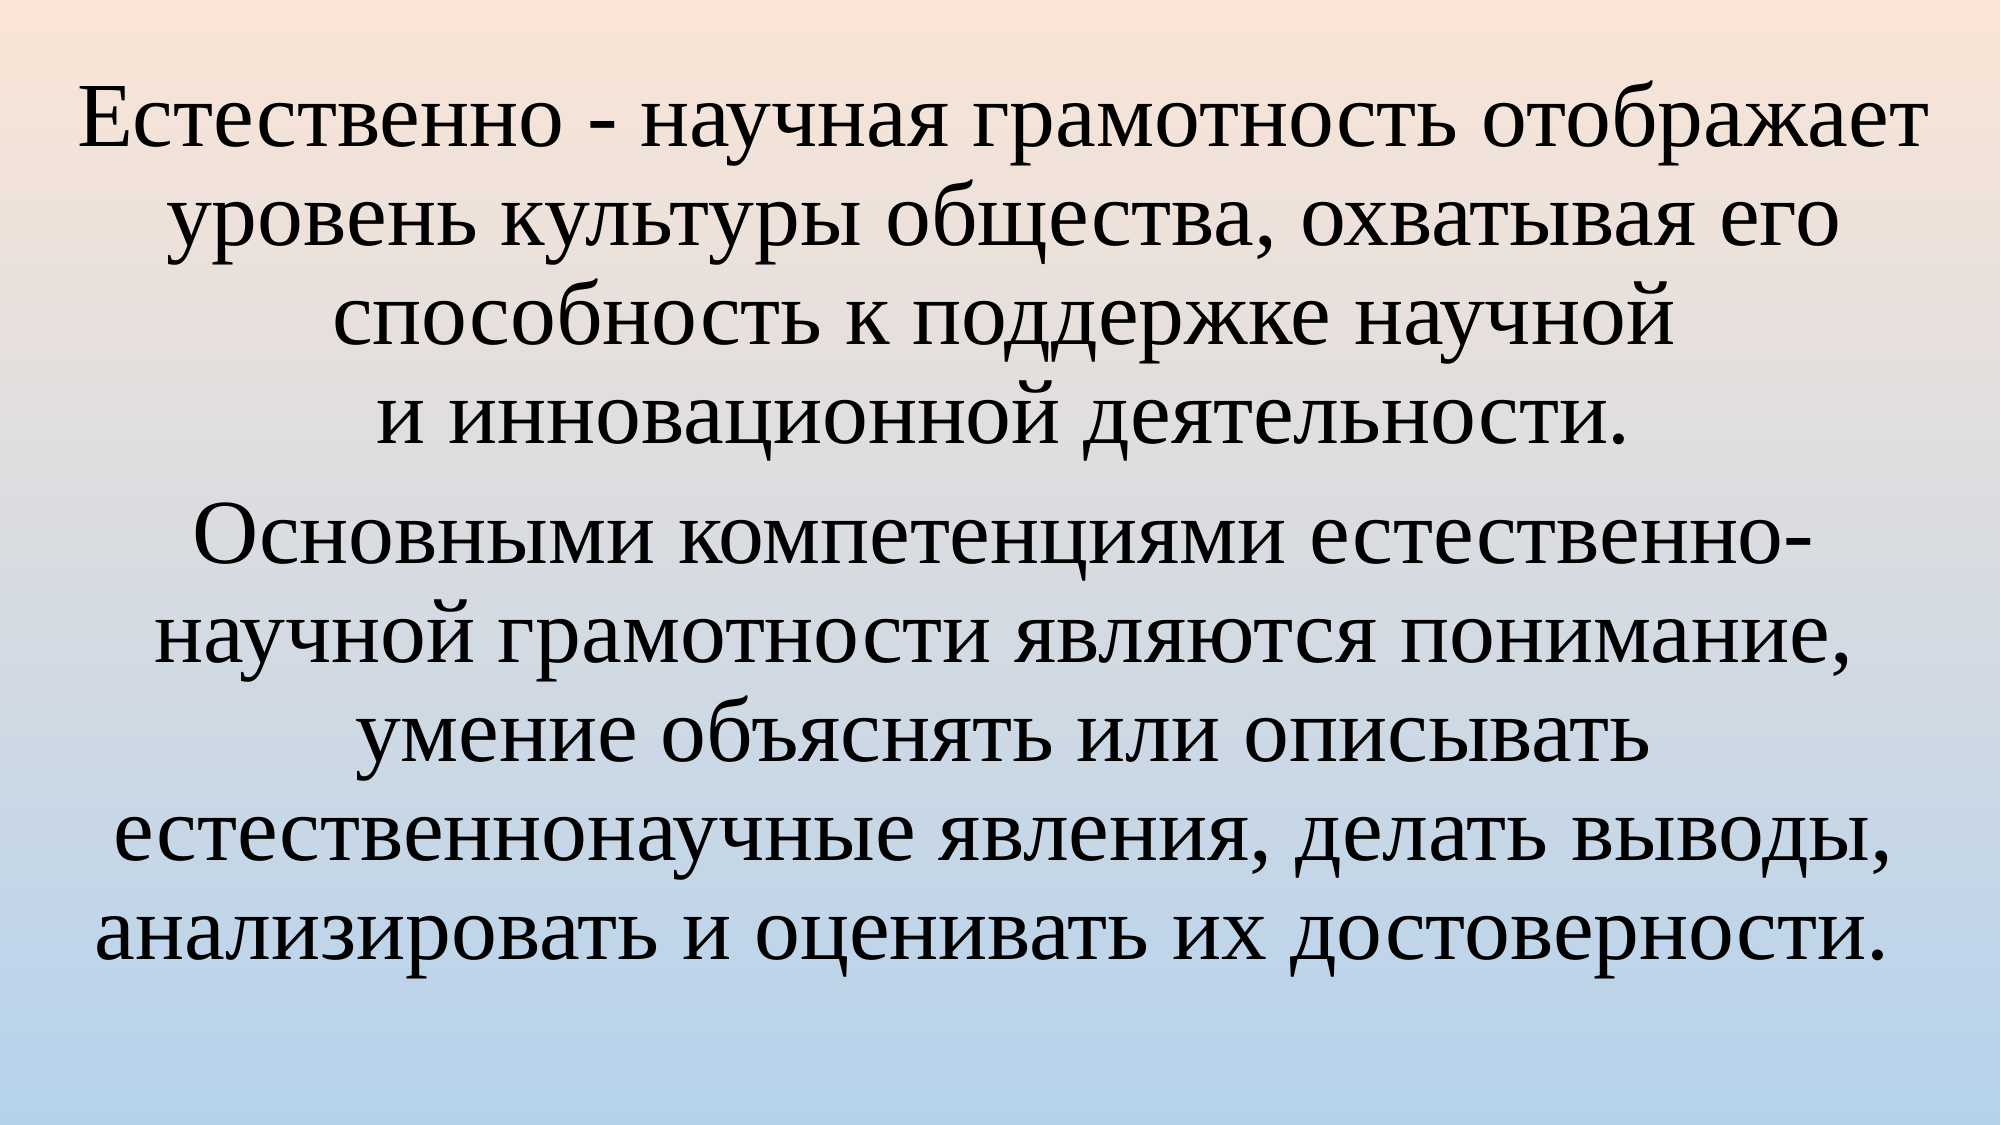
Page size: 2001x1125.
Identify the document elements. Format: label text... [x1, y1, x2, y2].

list Естественно - научная грамотность отображает уровень культуры общества, охватывая его способность к поддержке научной и инновационной деятельности. Основными компетенциями естественно- научной грамотности являются понимание, умение объяснять или описывать естественнонаучные явления, делать выводы, анализировать и оценивать их достоверности. [33, 59, 1976, 1039]
